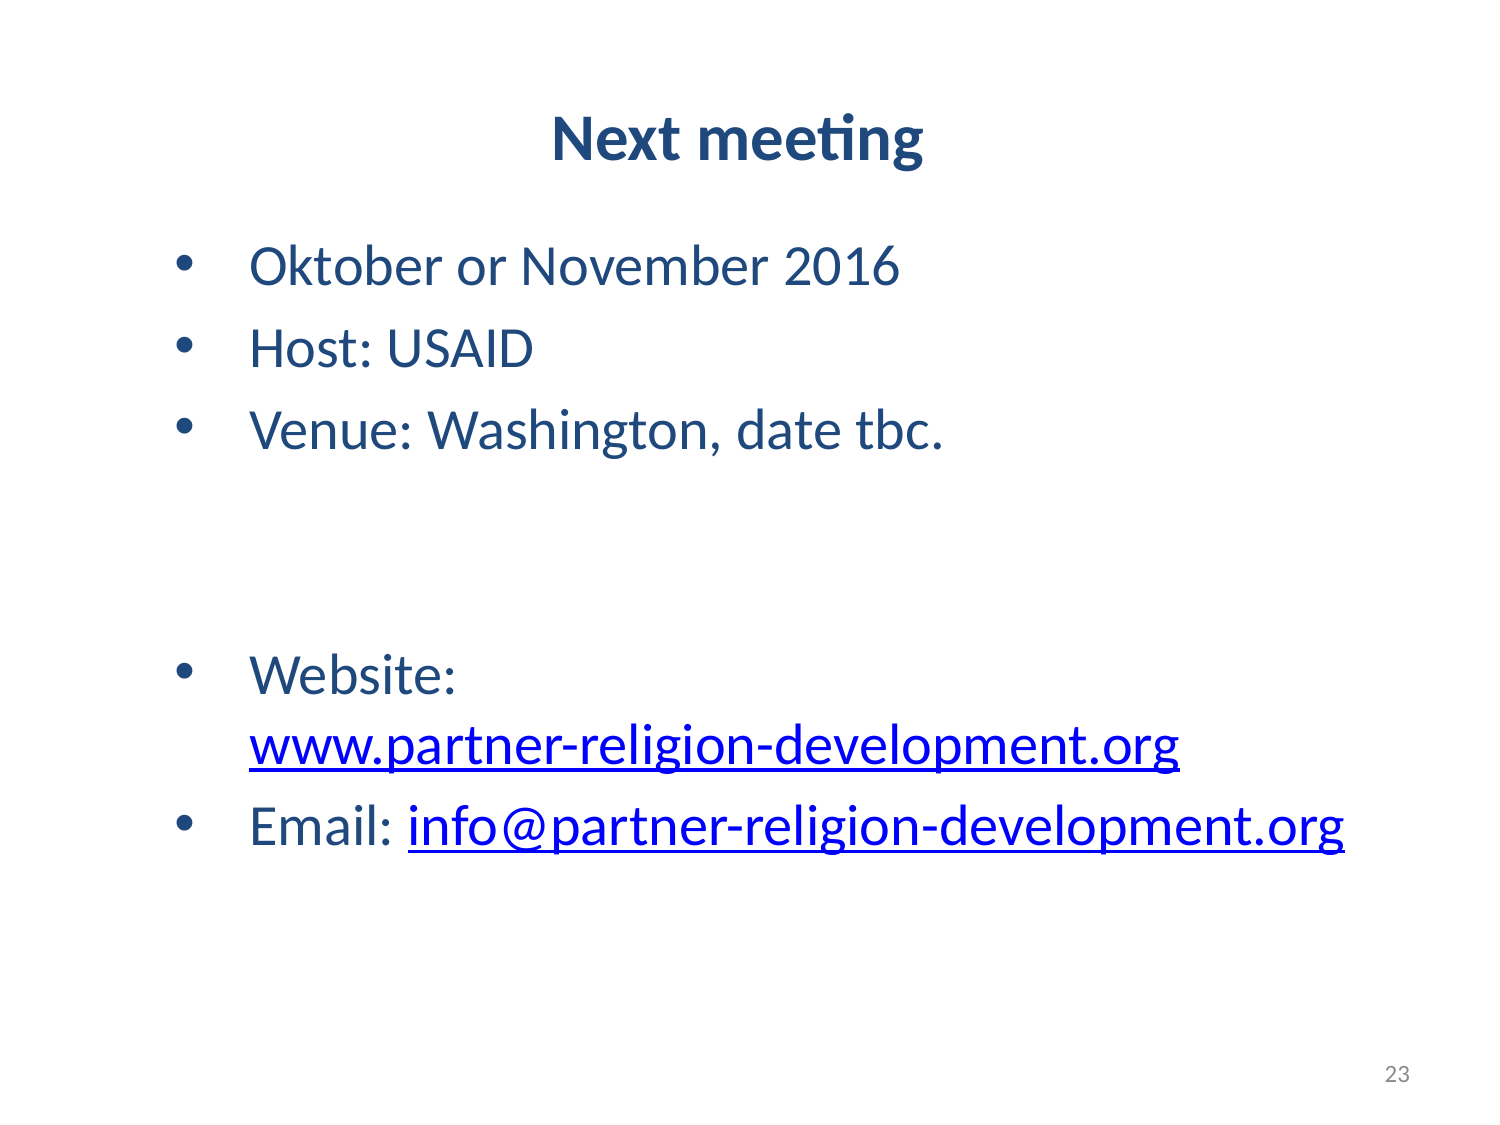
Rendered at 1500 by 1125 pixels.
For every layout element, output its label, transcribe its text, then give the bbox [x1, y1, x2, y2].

slide_number 23 [1074, 1042, 1425, 1103]
title Next meeting [100, 54, 1376, 213]
subtitle Oktober or November 2016 Host: USAID Venue: Washington, date tbc. Website: www.partner-religion-development.org Email: info@partner-religion-development.org [159, 219, 1388, 1000]
